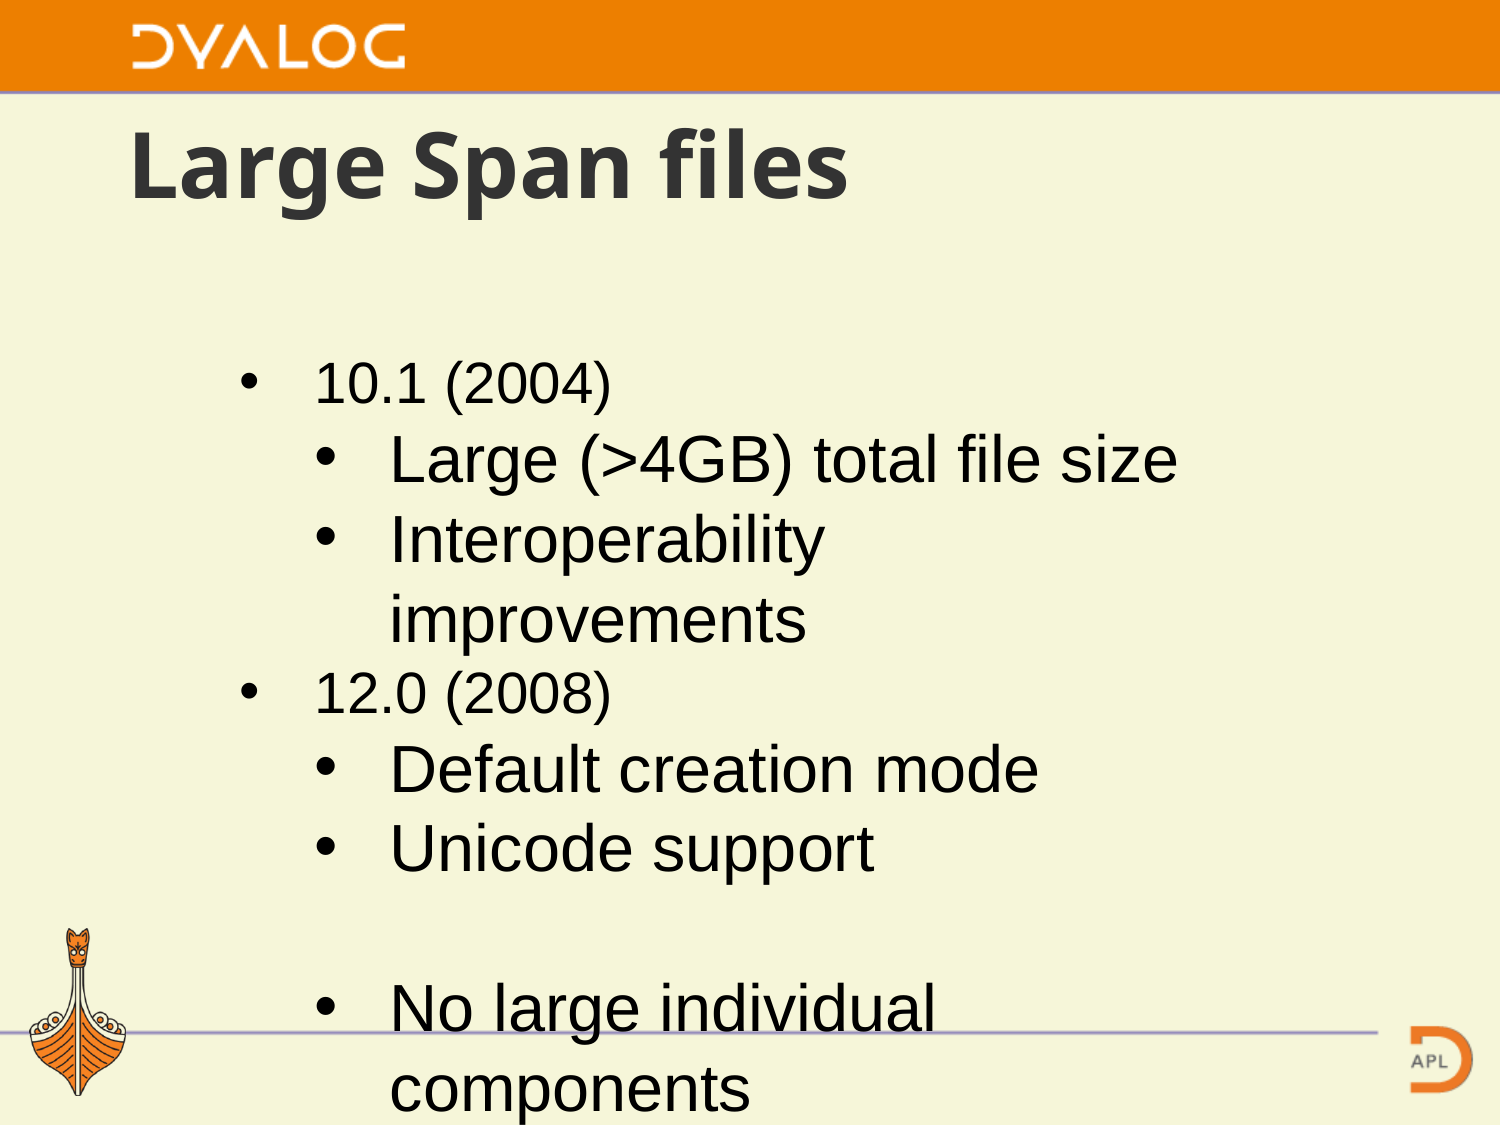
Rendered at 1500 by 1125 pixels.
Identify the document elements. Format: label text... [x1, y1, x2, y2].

title Large Span files [112, 99, 1388, 288]
picture [0, 0, 1500, 1125]
subtitle 10.1 (2004) Large (>4GB) total file size Interoperability improvements 12.0 (2008) Default creation mode Unicode support No large individual components [225, 338, 1275, 925]
